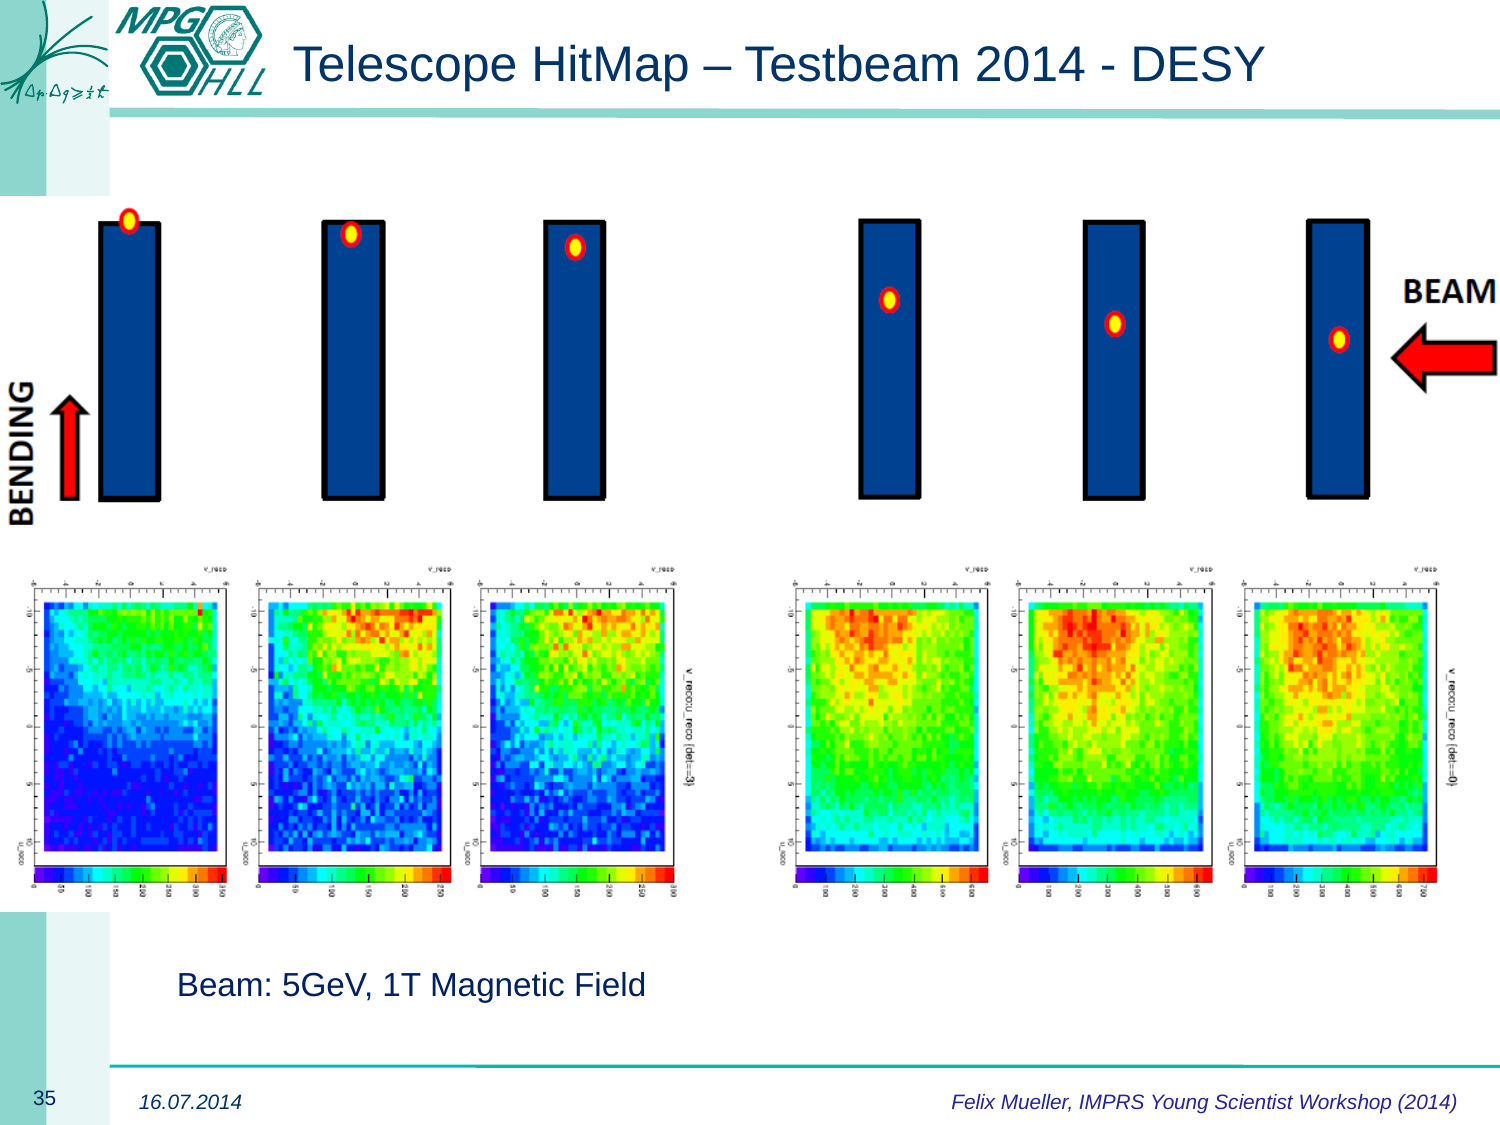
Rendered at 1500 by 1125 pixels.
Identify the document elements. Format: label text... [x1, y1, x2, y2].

picture [109, 0, 290, 106]
footer Felix Mueller, IMPRS Young Scientist Workshop (2014) [882, 1077, 1473, 1125]
text_box Beam: 5GeV, 1T Magnetic Field [162, 964, 663, 1011]
title Telescope HitMap – Testbeam 2014 - DESY [124, 19, 1435, 99]
picture [0, 196, 1500, 912]
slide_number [123, 1077, 882, 1125]
